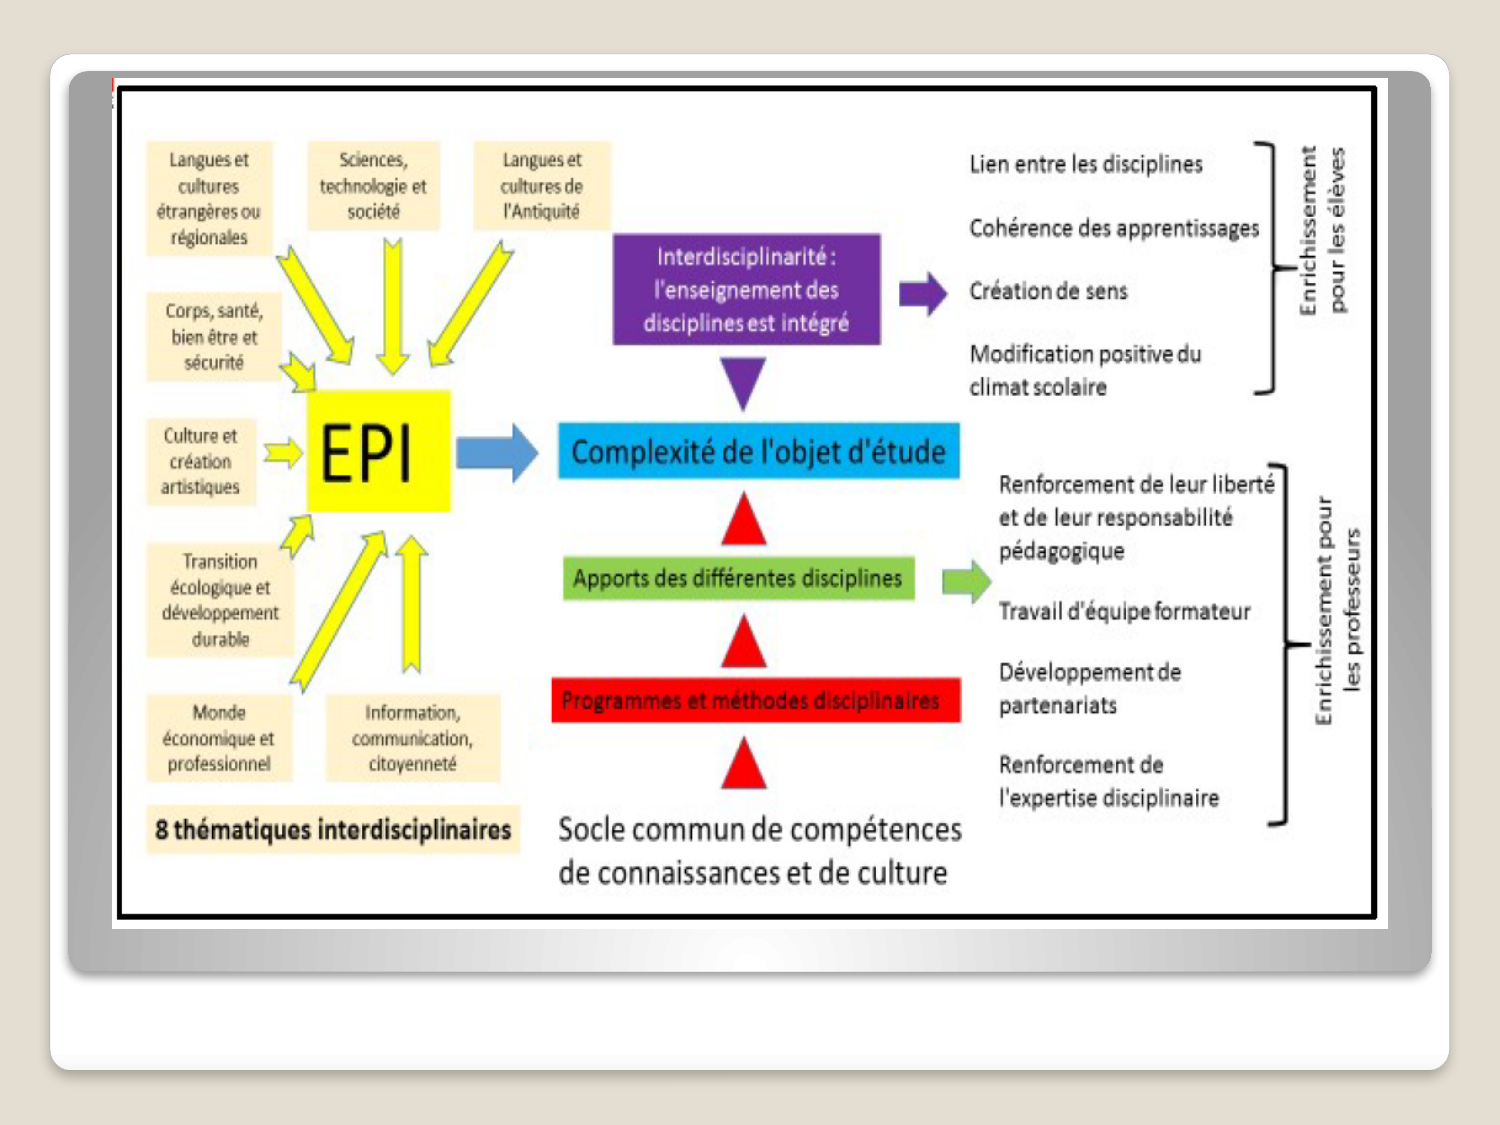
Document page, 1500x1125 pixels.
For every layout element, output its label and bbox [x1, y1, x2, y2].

picture [111, 77, 1389, 929]
